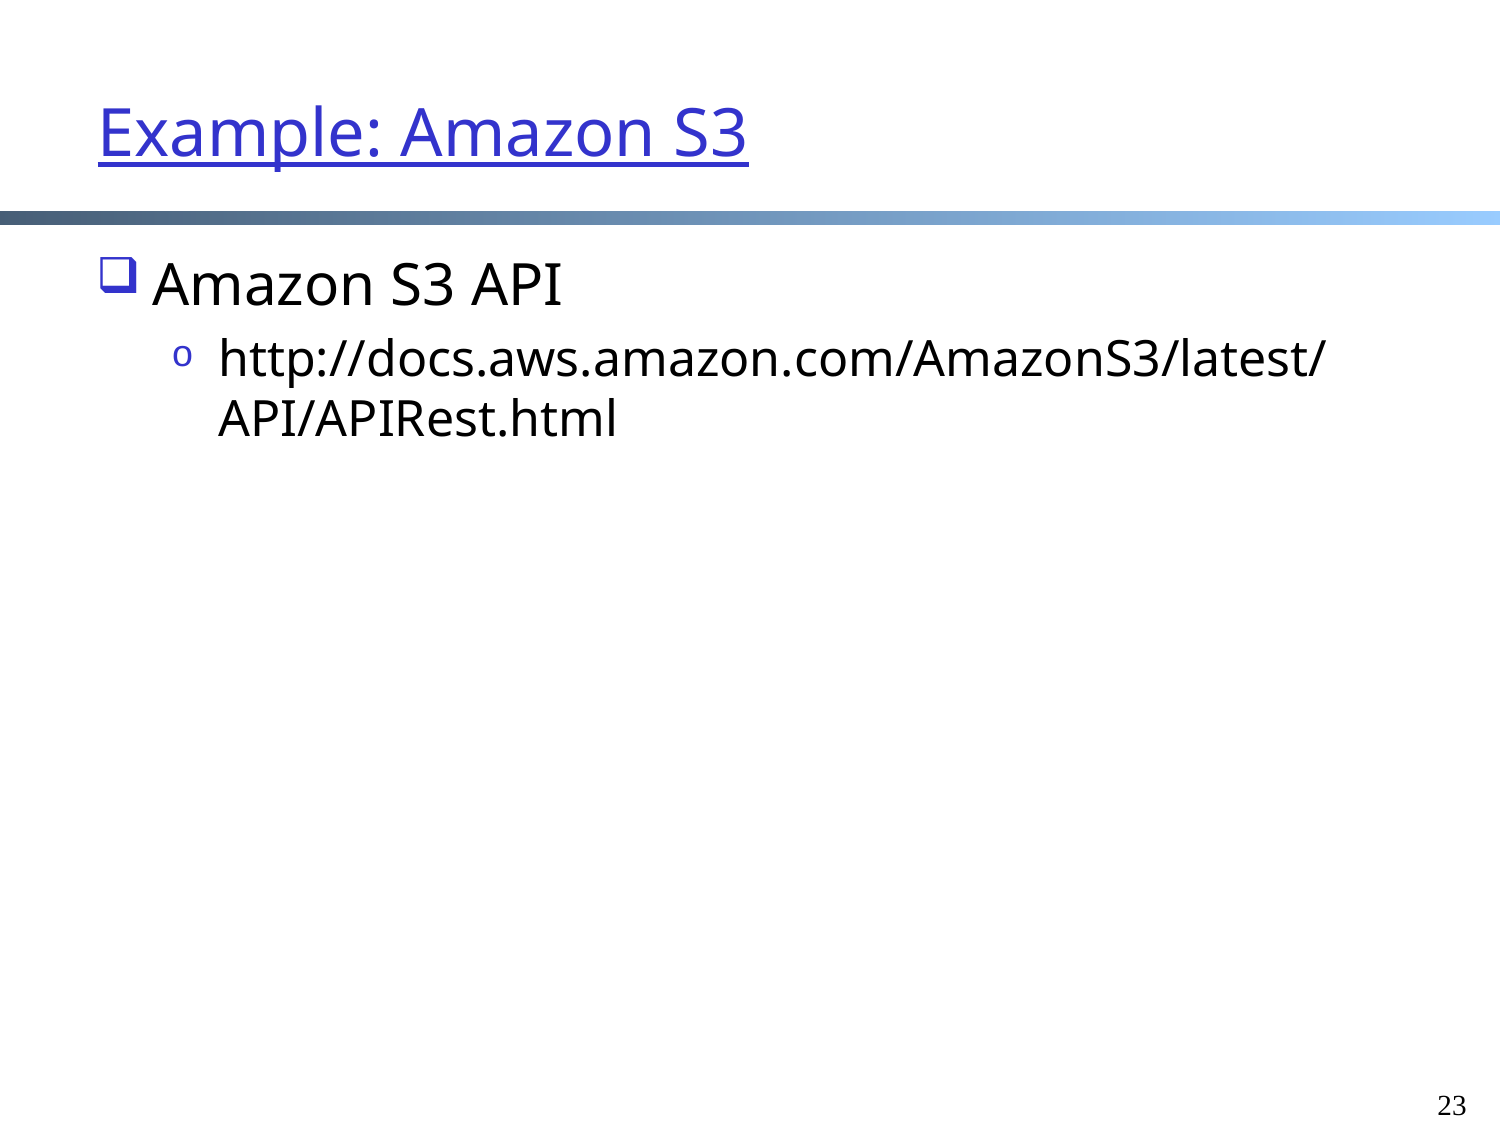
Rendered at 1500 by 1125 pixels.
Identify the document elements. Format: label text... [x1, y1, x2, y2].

list Amazon S3 API http://docs.aws.amazon.com/AmazonS3/latest/API/APIRest.html [81, 239, 1461, 1002]
title Example: Amazon S3 [82, 61, 1358, 199]
slide_number 23 [1406, 1078, 1482, 1125]
